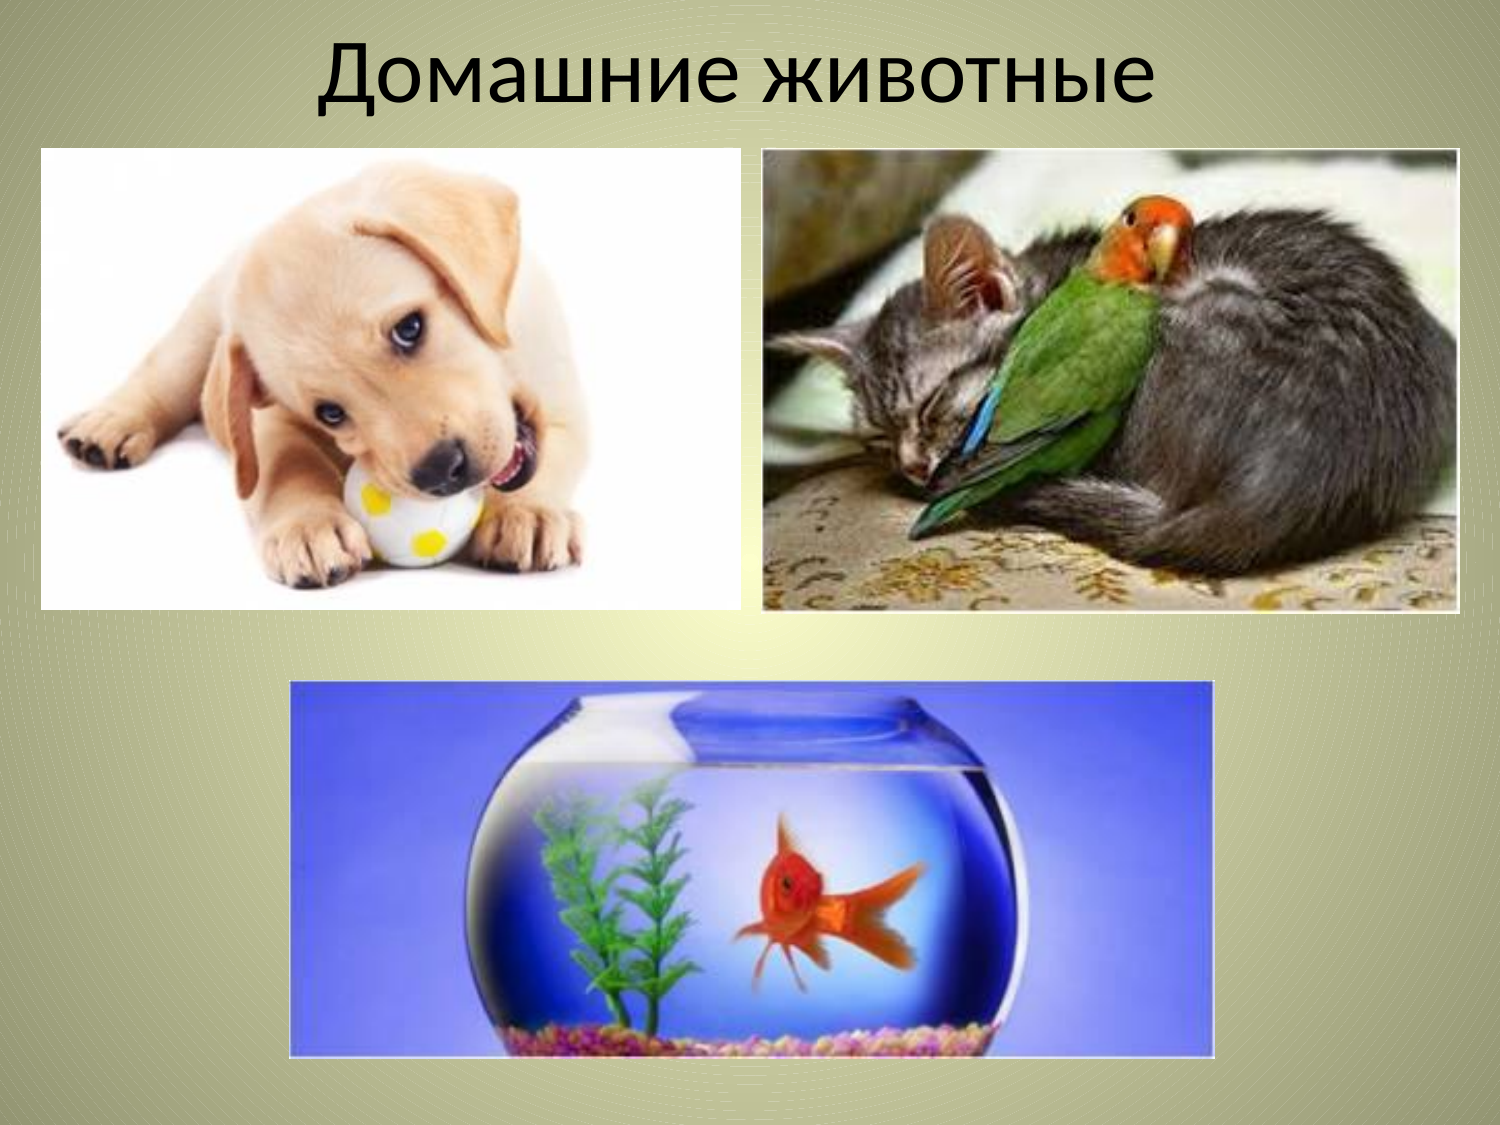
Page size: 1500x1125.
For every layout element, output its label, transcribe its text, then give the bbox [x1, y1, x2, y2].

title Домашние животные [100, 0, 1376, 187]
picture [761, 148, 1460, 615]
picture [288, 680, 1215, 1059]
picture [40, 148, 741, 610]
